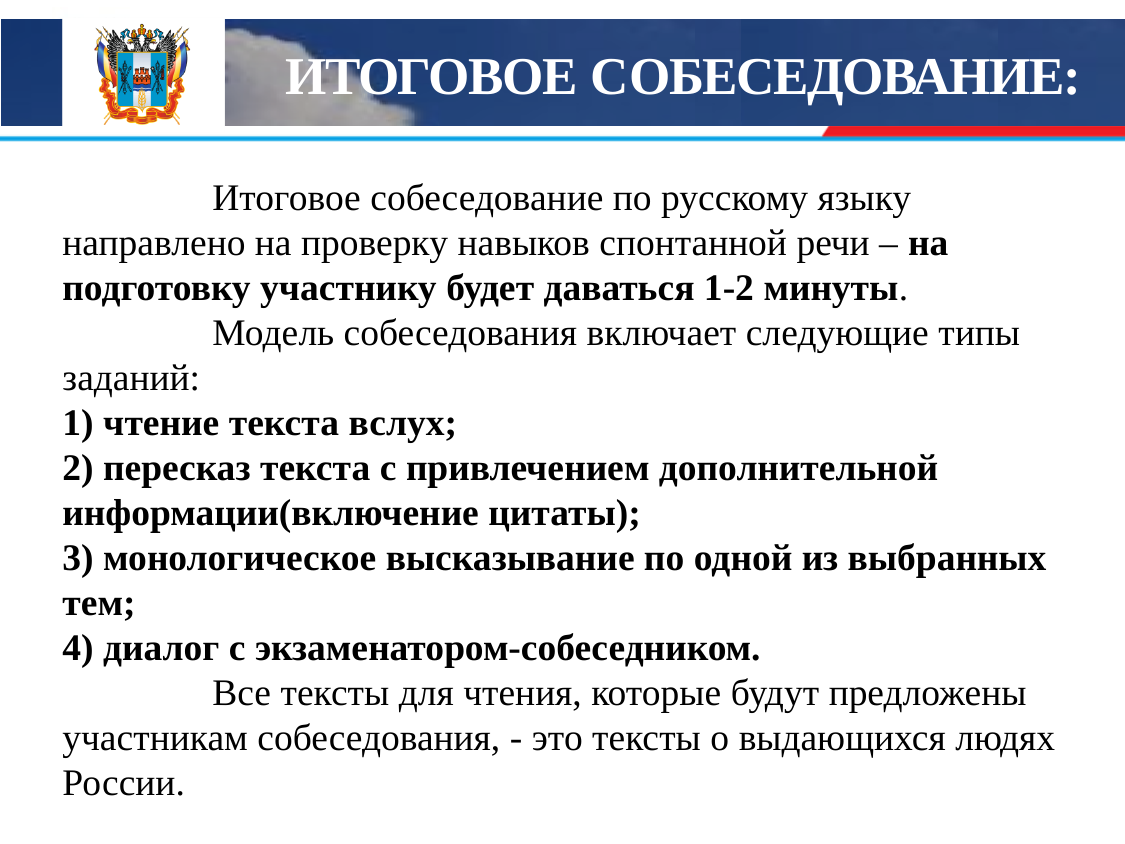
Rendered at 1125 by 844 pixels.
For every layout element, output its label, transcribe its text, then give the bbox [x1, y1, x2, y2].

picture [0, 7, 1125, 137]
text_box Итоговое собеседование по русскому языку направлено на проверку навыков спонтанной речи – на подготовку участнику будет даваться 1-2 минуты. Модель собеседования включает следующие типы заданий: 1) чтение текста вслух; 2) пересказ текста с привлечением дополнительной информации(включение цитаты); 3) монологическое высказывание по одной из выбранных тем; 4) диалог с экзаменатором-собеседником. Все тексты для чтения, которые будут предложены участникам собеседования, - это тексты о выдающихся людях России. [62, 145, 1098, 803]
title ИТОГОВОЕ СОБЕСЕДОВАНИЕ: [270, 134, 1124, 183]
picture [0, 140, 270, 151]
